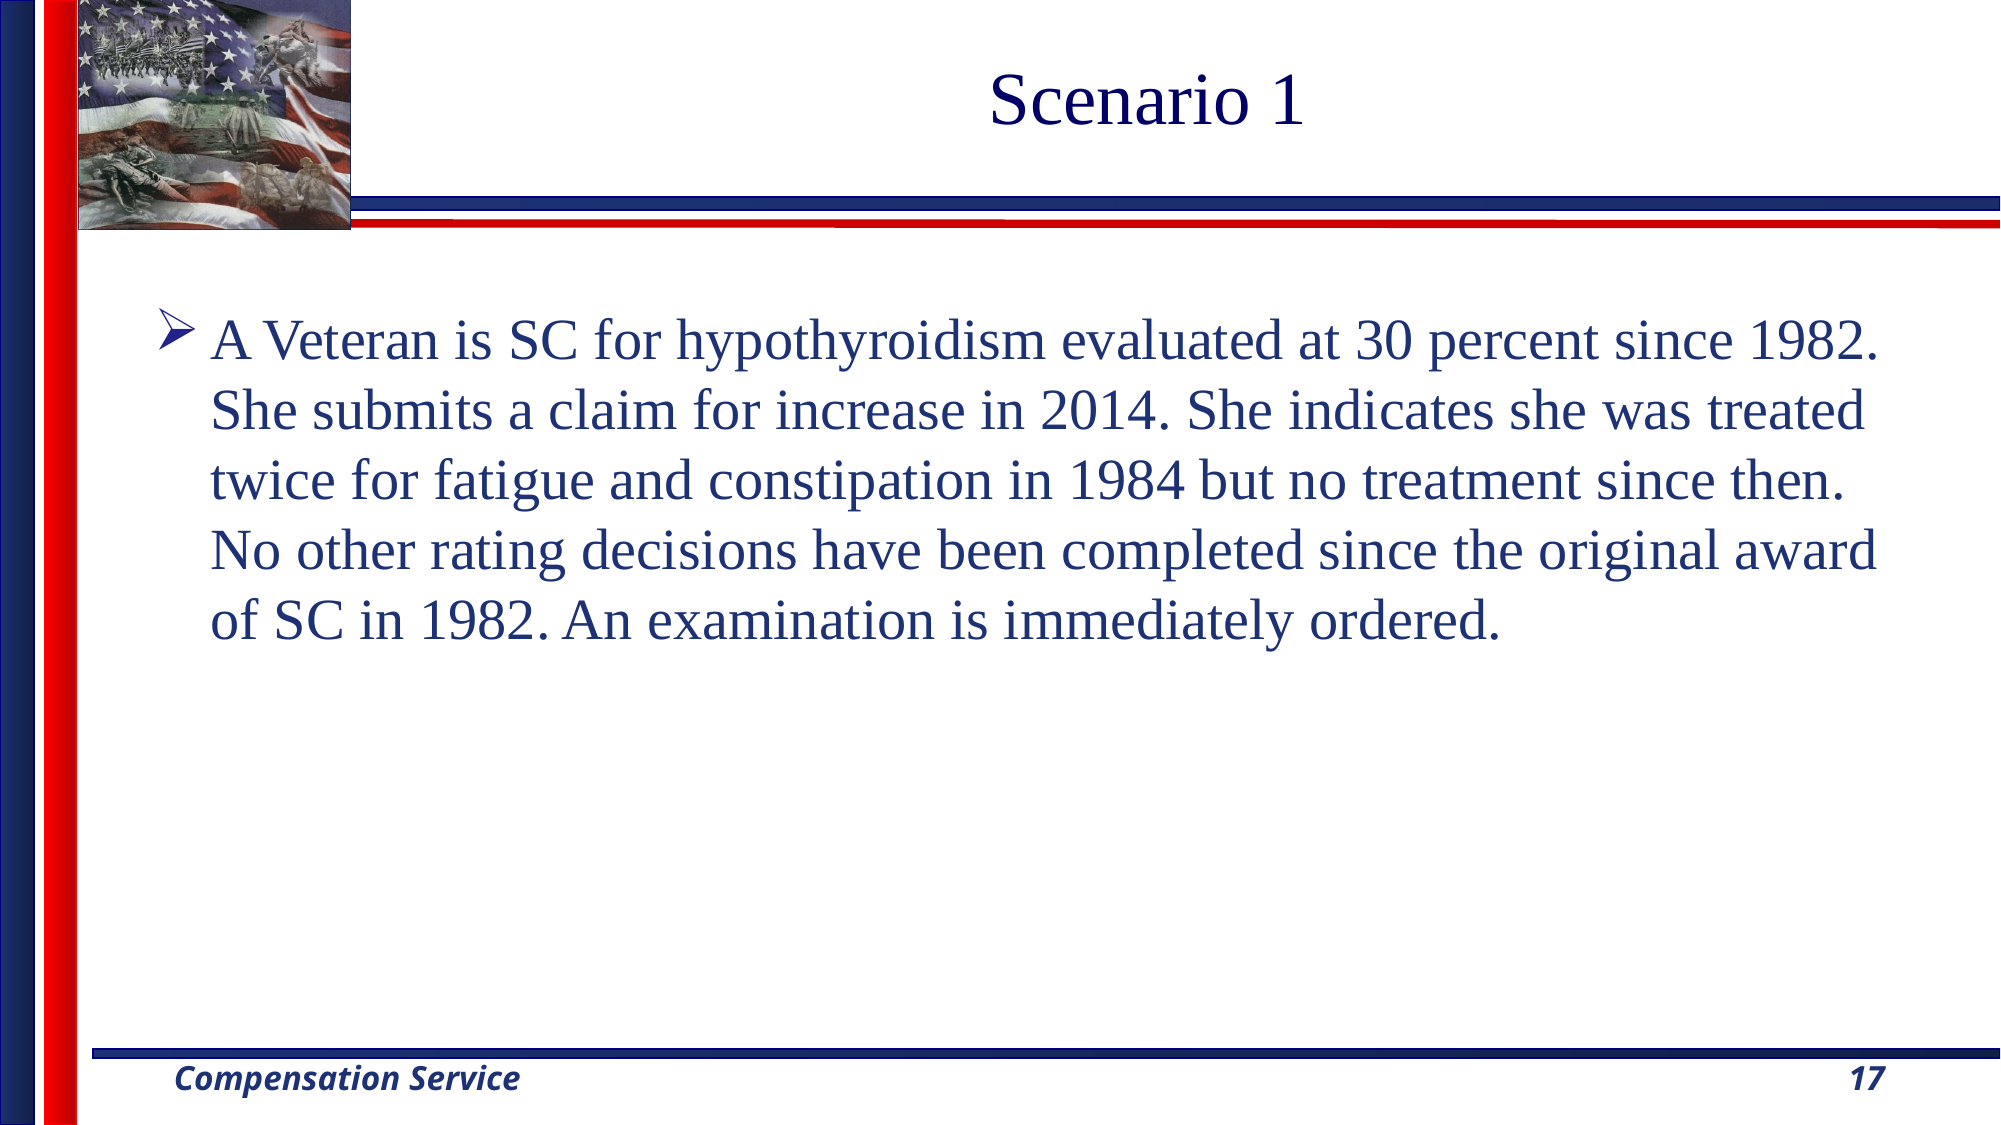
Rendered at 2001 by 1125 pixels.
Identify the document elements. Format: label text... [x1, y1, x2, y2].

slide_number 17 [1733, 1042, 2000, 1118]
list A Veteran is SC for hypothyroidism evaluated at 30 percent since 1982. She submits a claim for increase in 2014. She indicates she was treated twice for fatigue and constipation in 1984 but no treatment since then. No other rating decisions have been completed since the original award of SC in 1982. An examination is immediately ordered. [138, 293, 1935, 993]
title Scenario 1 [350, 0, 1946, 190]
picture [78, 0, 351, 230]
